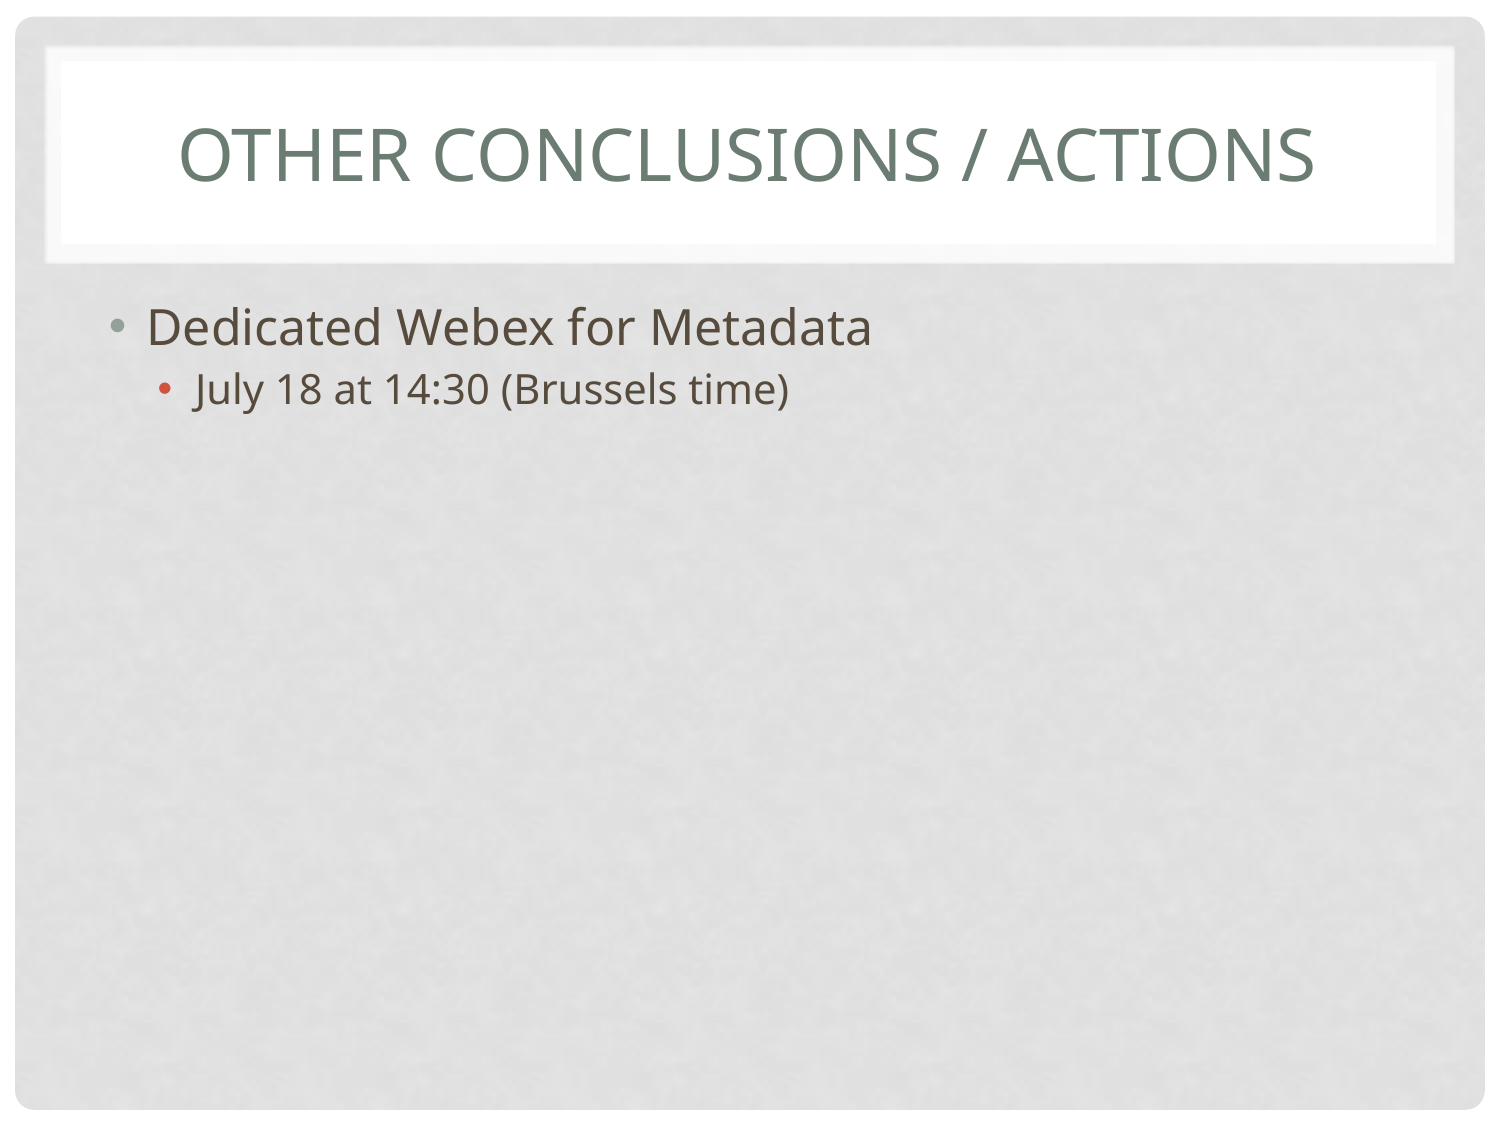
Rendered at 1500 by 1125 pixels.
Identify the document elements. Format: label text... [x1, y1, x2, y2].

list Dedicated Webex for Metadata July 18 at 14:30 (Brussels time) [74, 287, 1426, 1006]
title Other conclusions / Actions [69, 66, 1425, 238]
